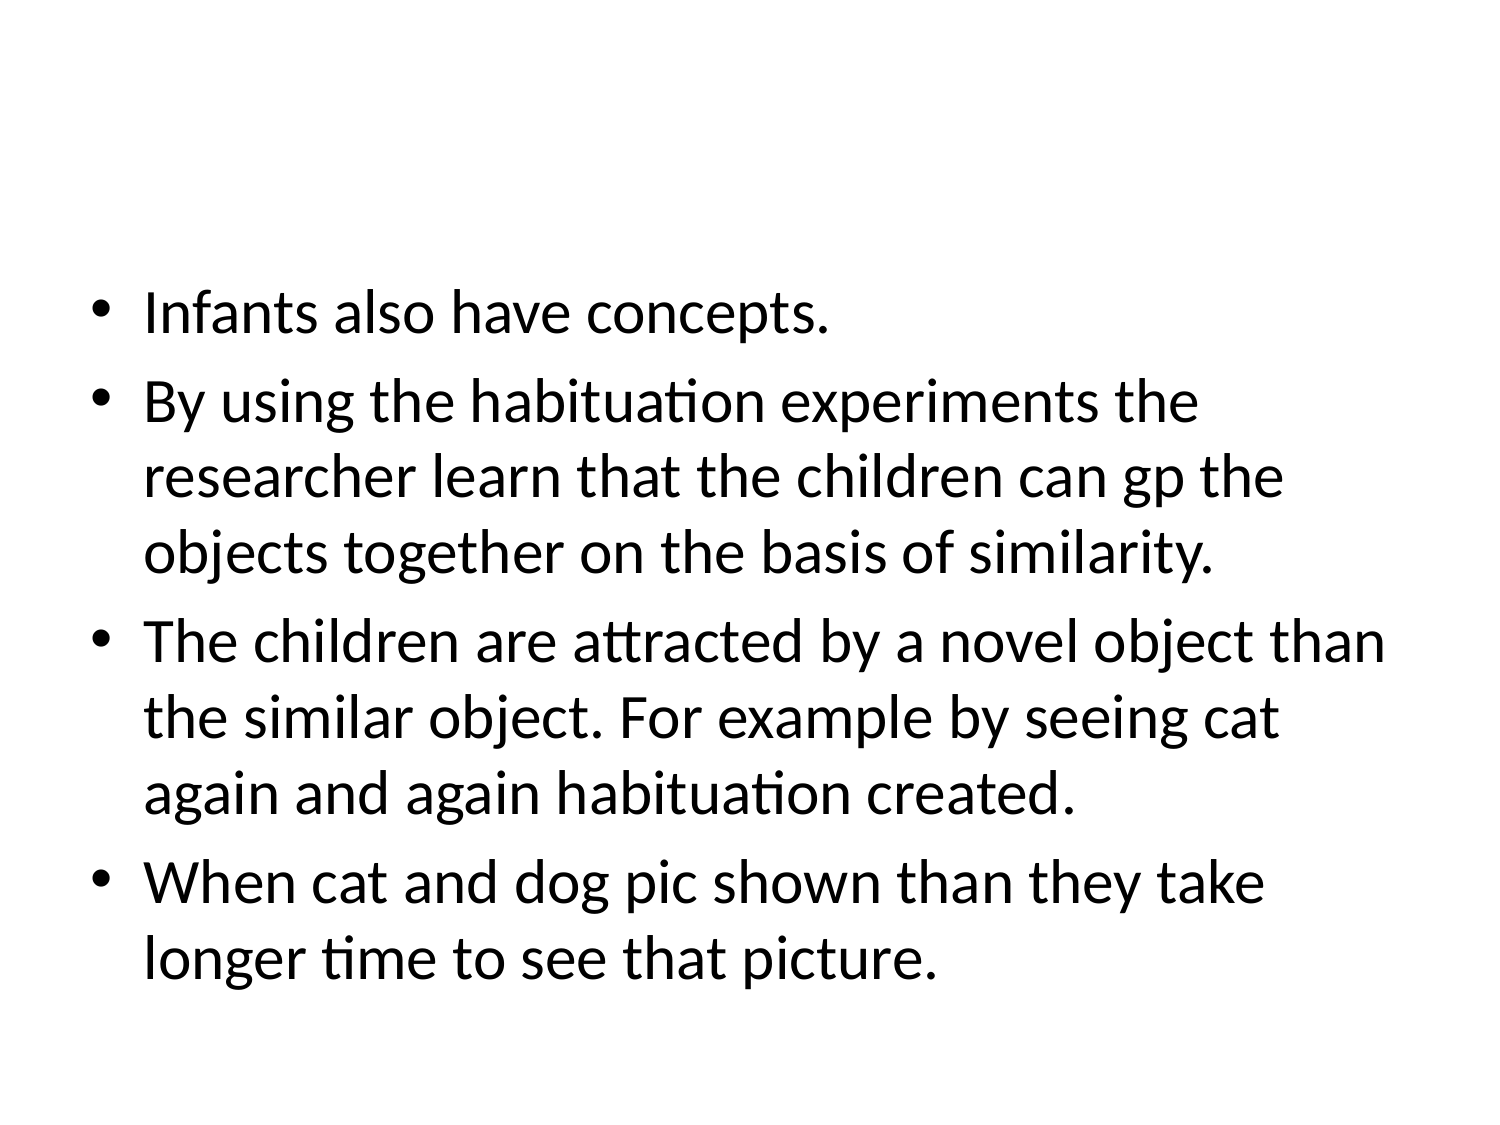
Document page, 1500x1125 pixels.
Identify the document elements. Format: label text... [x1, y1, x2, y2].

list Infants also have concepts. By using the habituation experiments the researcher learn that the children can gp the objects together on the basis of similarity. The children are attracted by a novel object than the similar object. For example by seeing cat again and again habituation created. When cat and dog pic shown than they take longer time to see that picture. [75, 262, 1425, 1005]
